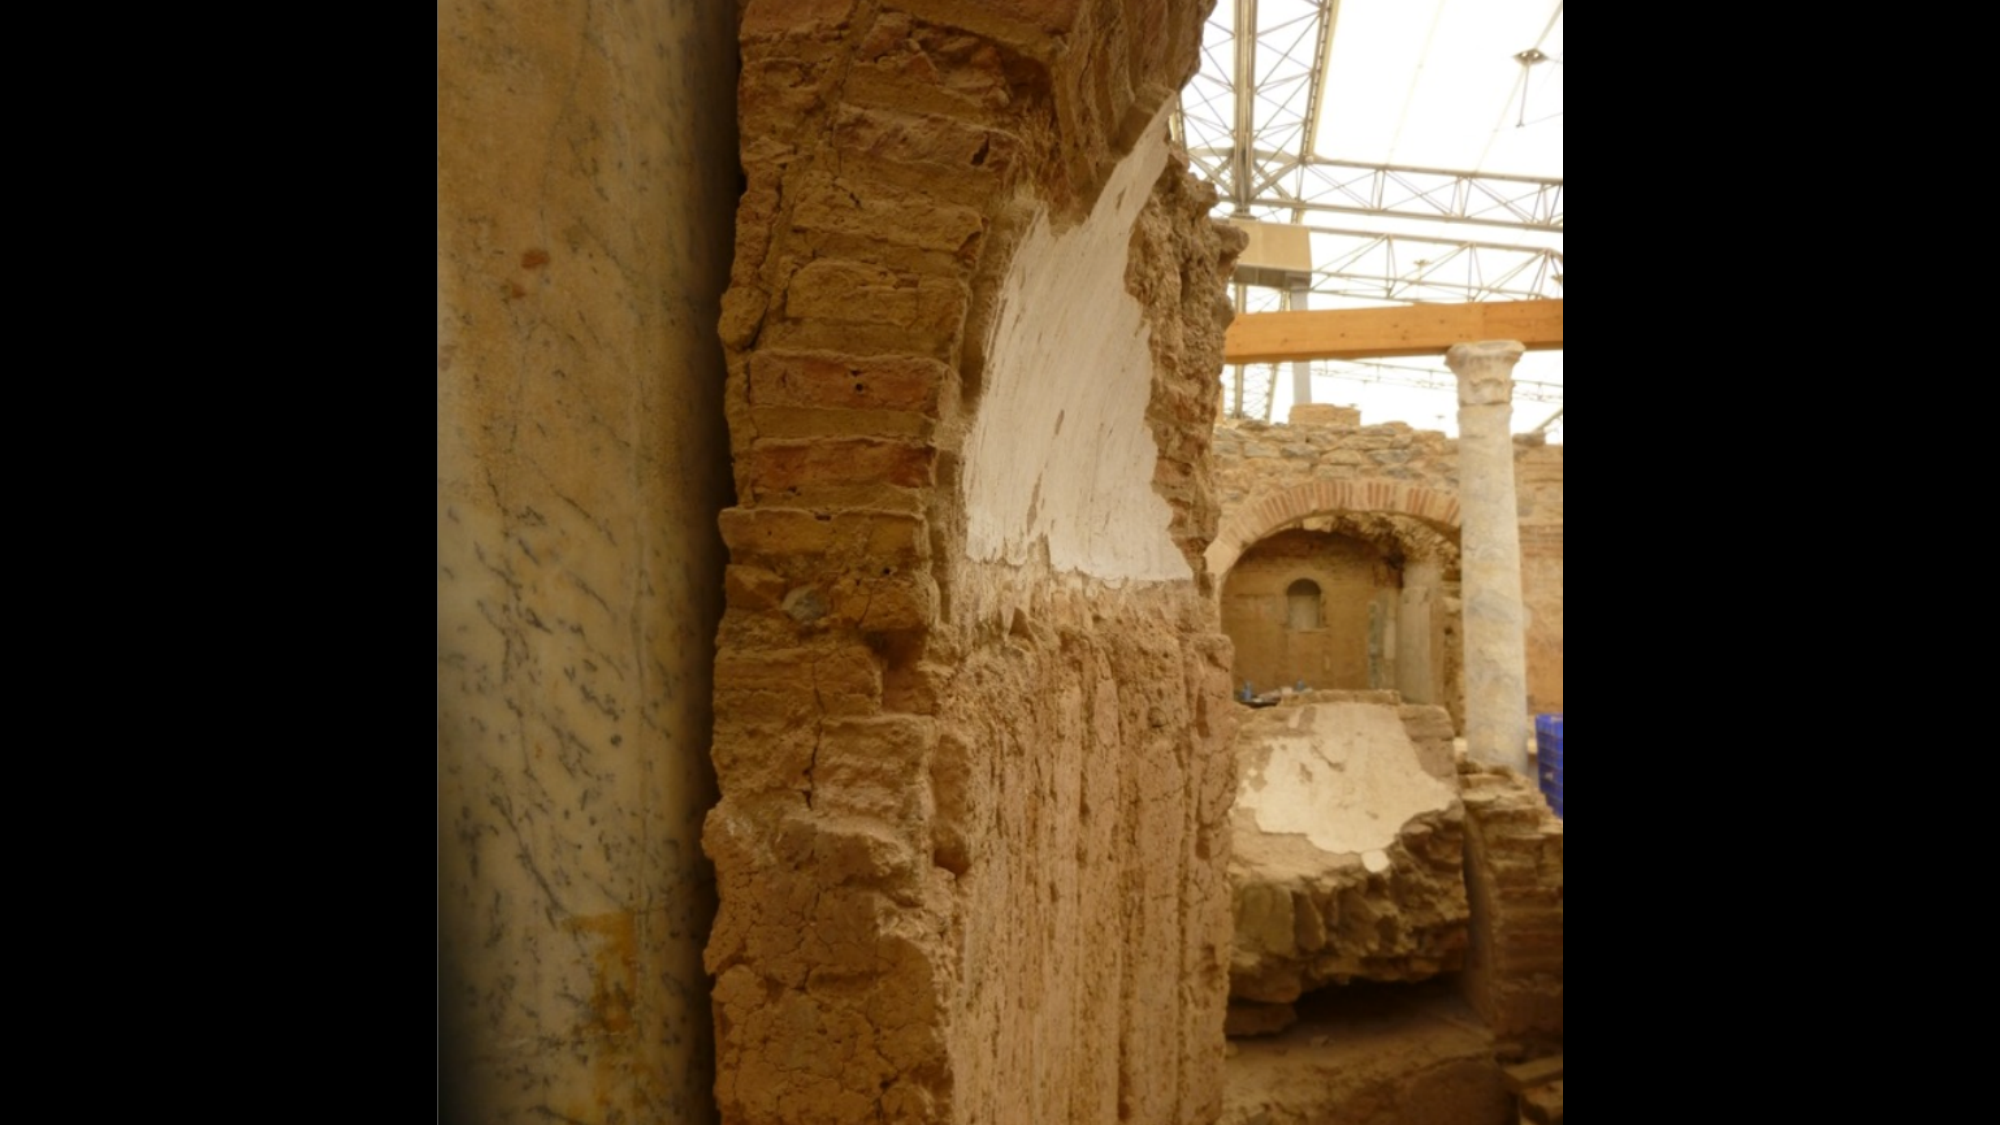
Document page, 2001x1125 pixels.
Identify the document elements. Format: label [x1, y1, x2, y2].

picture [249, 0, 1750, 1125]
